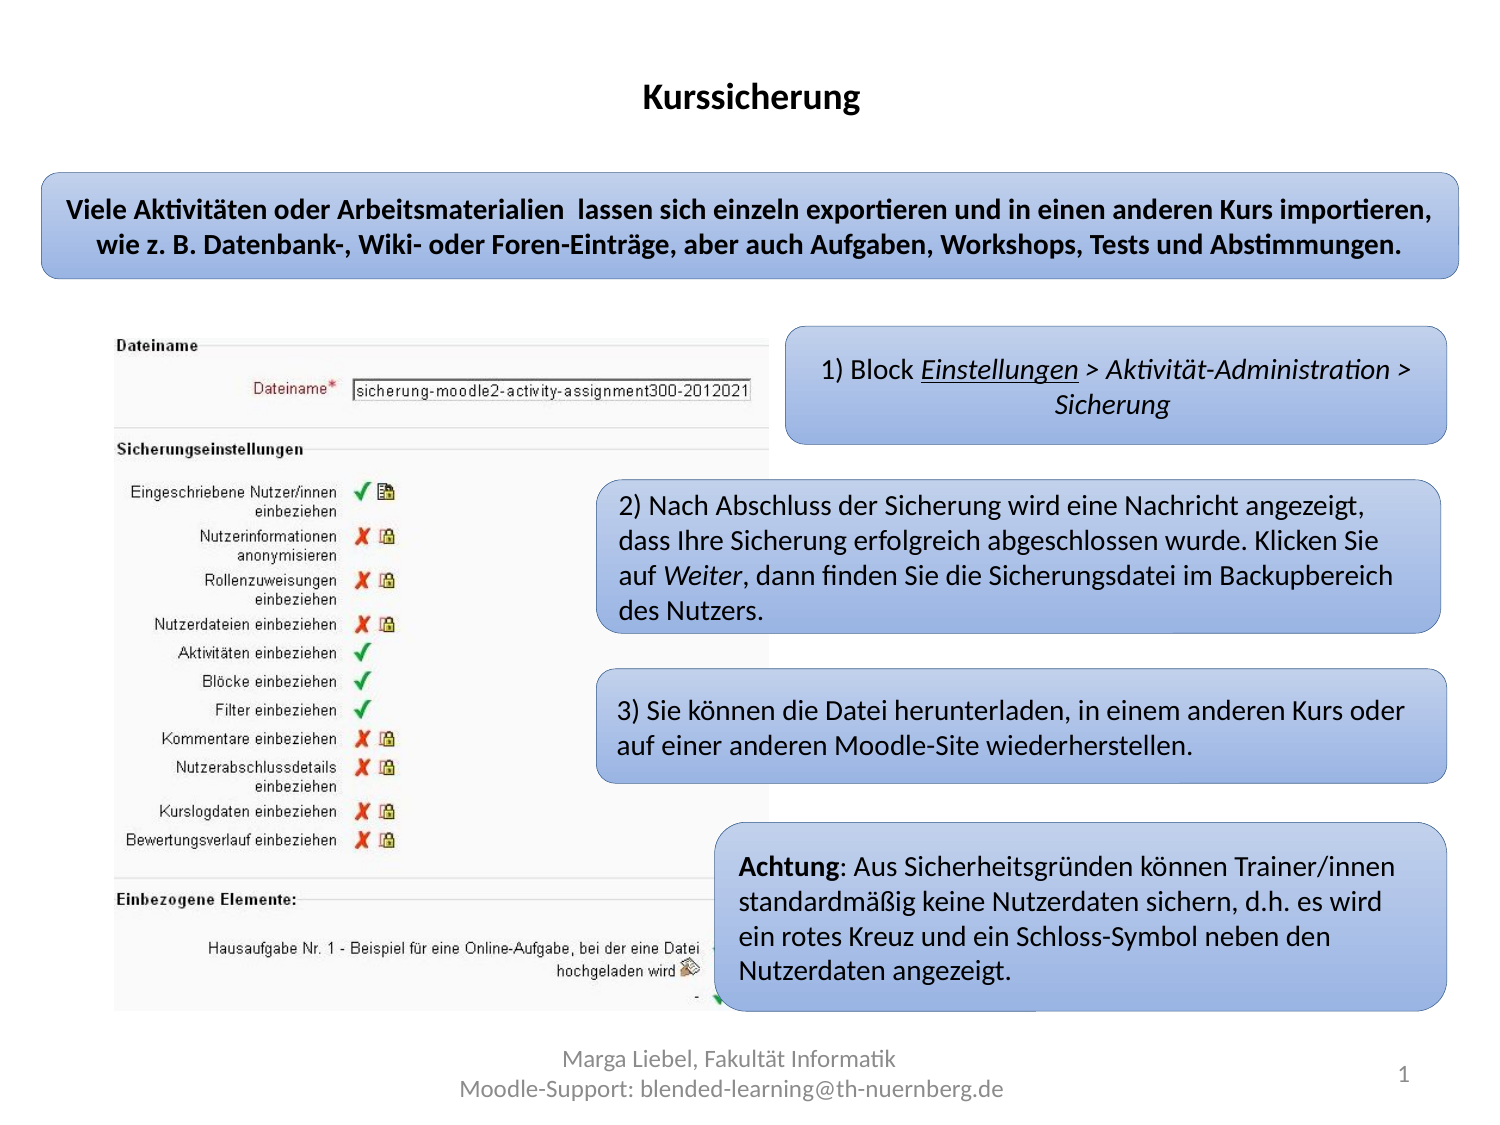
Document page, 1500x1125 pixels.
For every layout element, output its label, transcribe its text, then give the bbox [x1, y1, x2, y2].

picture [114, 337, 769, 1011]
text_box Achtung: Aus Sicherheitsgründen können Trainer/innen standardmäßig keine Nutzerdaten sichern, d.h. es wird ein rotes Kreuz und ein Schloss-Symbol neben den Nutzerdaten angezeigt. [773, 820, 1450, 1014]
text_box Viele Aktivitäten oder Arbeitsmaterialien lassen sich einzeln exportieren und in einen anderen Kurs importieren, wie z. B. Datenbank-, Wiki- oder Foren-Einträge, aber auch Aufgaben, Workshops, Tests und Abstimmungen. [39, 170, 1461, 282]
text_box 3) Sie können die Datei herunterladen, in einem anderen Kurs oder auf einer anderen Moodle-Site wiederherstellen. [774, 666, 1450, 786]
text_box 2) Nach Abschluss der Sicherung wird eine Nachricht angezeigt, dass Ihre Sicherung erfolgreich abgeschlossen wurde. Klicken Sie auf Weiter, dann finden Sie die Sicherungsdatei im Backupbereich des Nutzers. [774, 477, 1443, 636]
slide_number 1 [1074, 1042, 1425, 1103]
title Kurssicherung [76, 42, 1427, 147]
text_box 1) Block Einstellungen > Aktivität-Administration > Sicherung [783, 324, 1450, 447]
footer Marga Liebel, Fakultät Informatik Moodle-Support: blended-learning@th-nuernberg.de [277, 1042, 1074, 1103]
